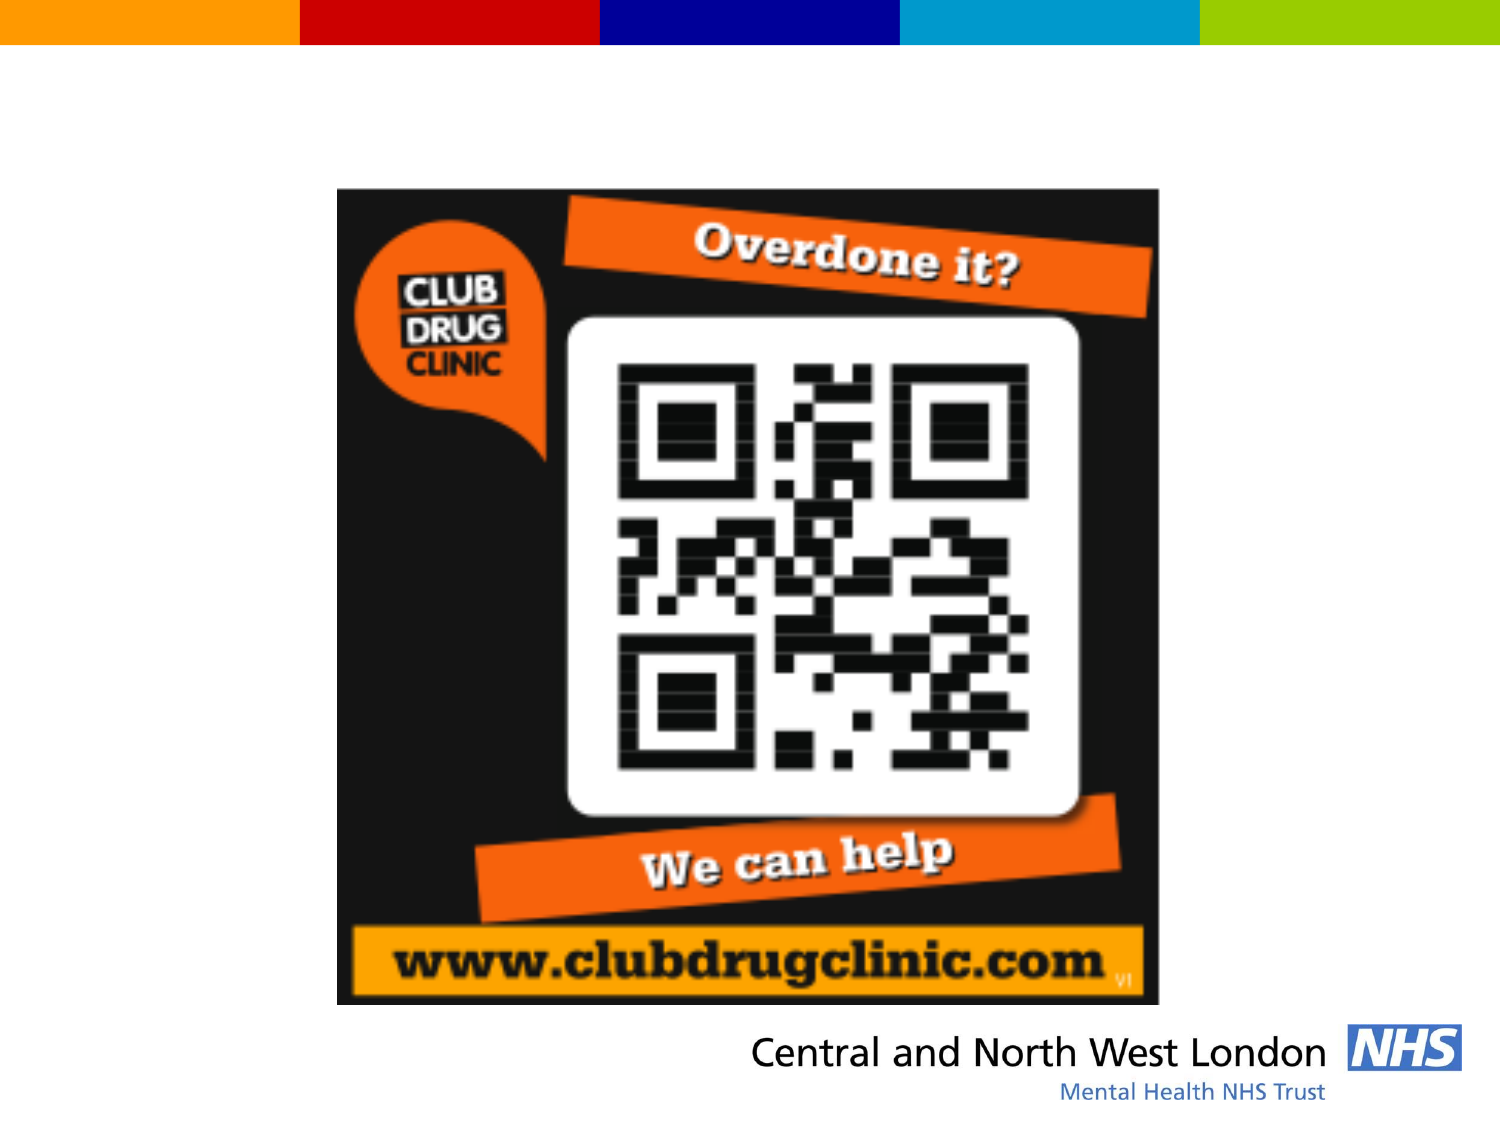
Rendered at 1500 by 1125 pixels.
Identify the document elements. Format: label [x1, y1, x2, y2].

picture [750, 1024, 1462, 1100]
list [0, 187, 1500, 1006]
